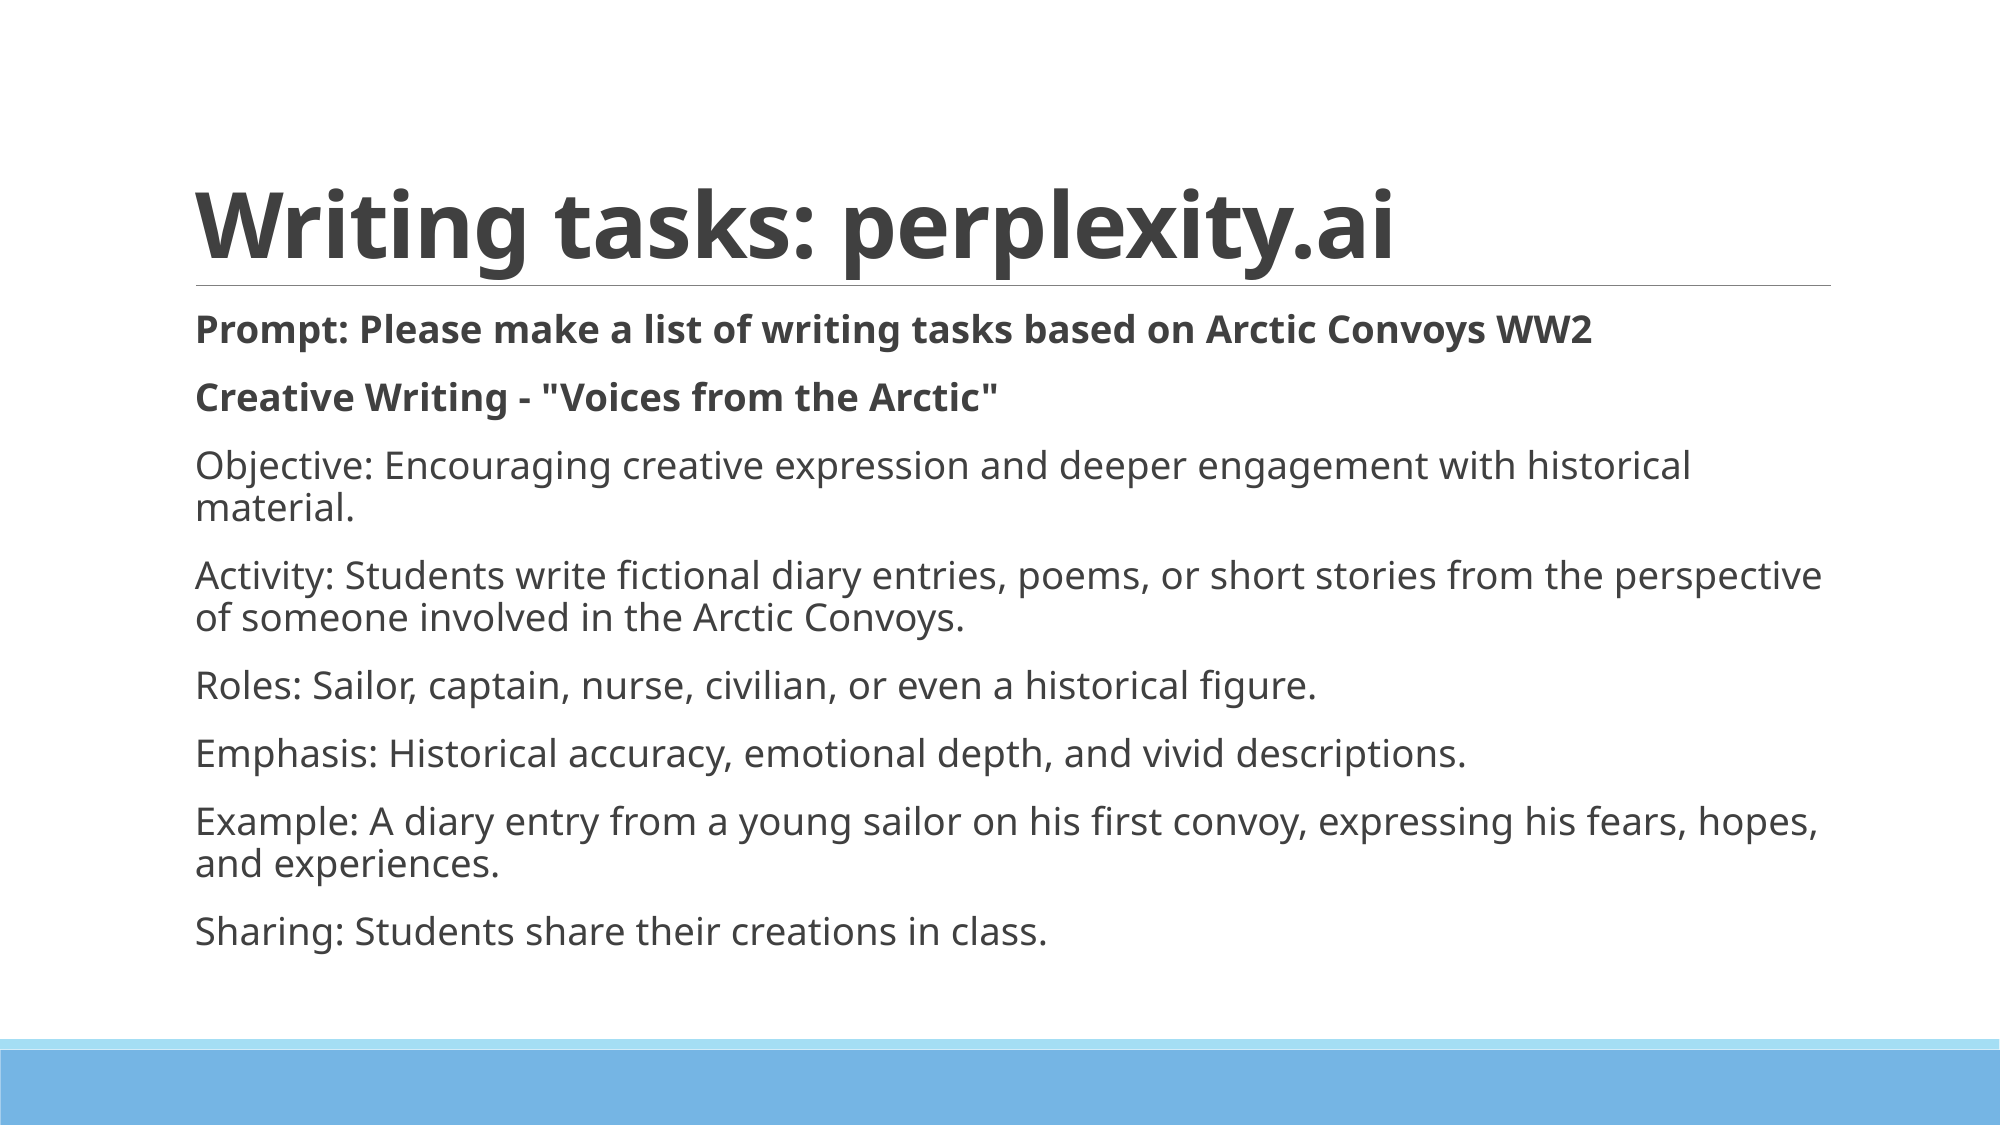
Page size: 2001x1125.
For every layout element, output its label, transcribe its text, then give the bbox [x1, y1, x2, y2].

list Prompt: Please make a list of writing tasks based on Arctic Convoys WW2 Creative Writing - "Voices from the Arctic" Objective: Encouraging creative expression and deeper engagement with historical material. Activity: Students write fictional diary entries, poems, or short stories from the perspective of someone involved in the Arctic Convoys. Roles: Sailor, captain, nurse, civilian, or even a historical figure. Emphasis: Historical accuracy, emotional depth, and vivid descriptions. Example: A diary entry from a young sailor on his first convoy, expressing his fears, hopes, and experiences. Sharing: Students share their creations in class. [180, 302, 1830, 963]
title Writing tasks: perplexity.ai [180, 47, 1830, 285]
